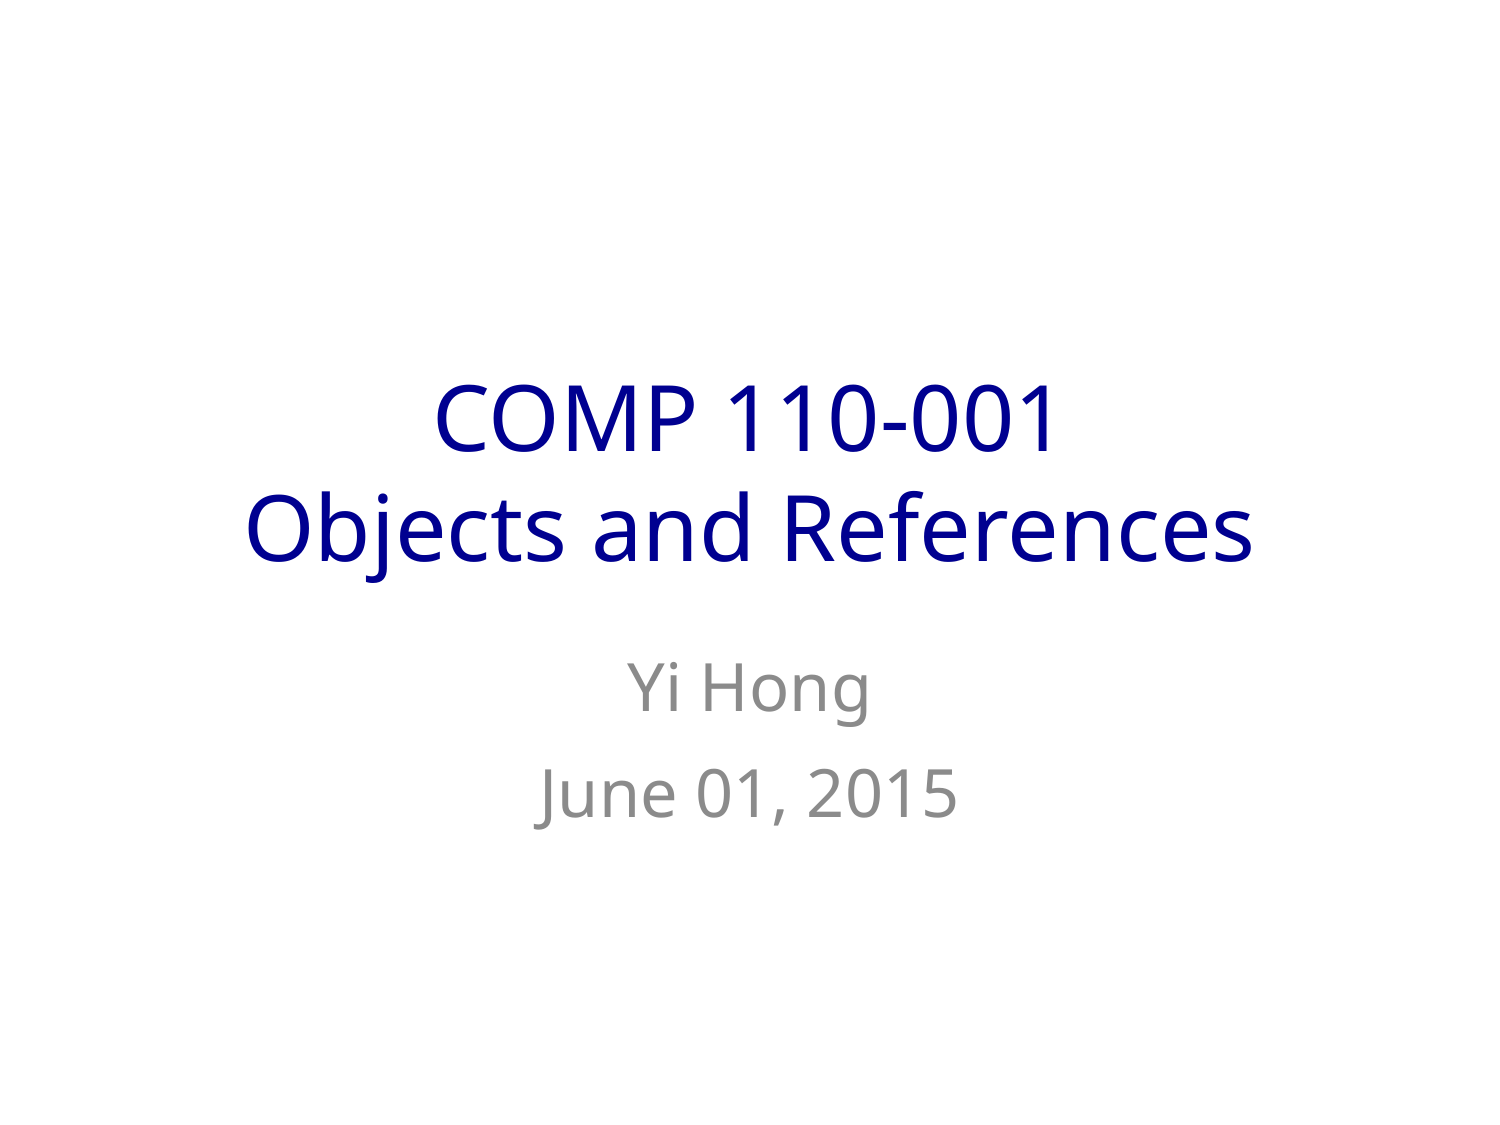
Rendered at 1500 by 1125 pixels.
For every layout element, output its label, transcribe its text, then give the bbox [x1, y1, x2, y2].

title COMP 110-001 Objects and References [112, 349, 1388, 591]
subtitle Yi Hong June 01, 2015 [225, 637, 1275, 925]
